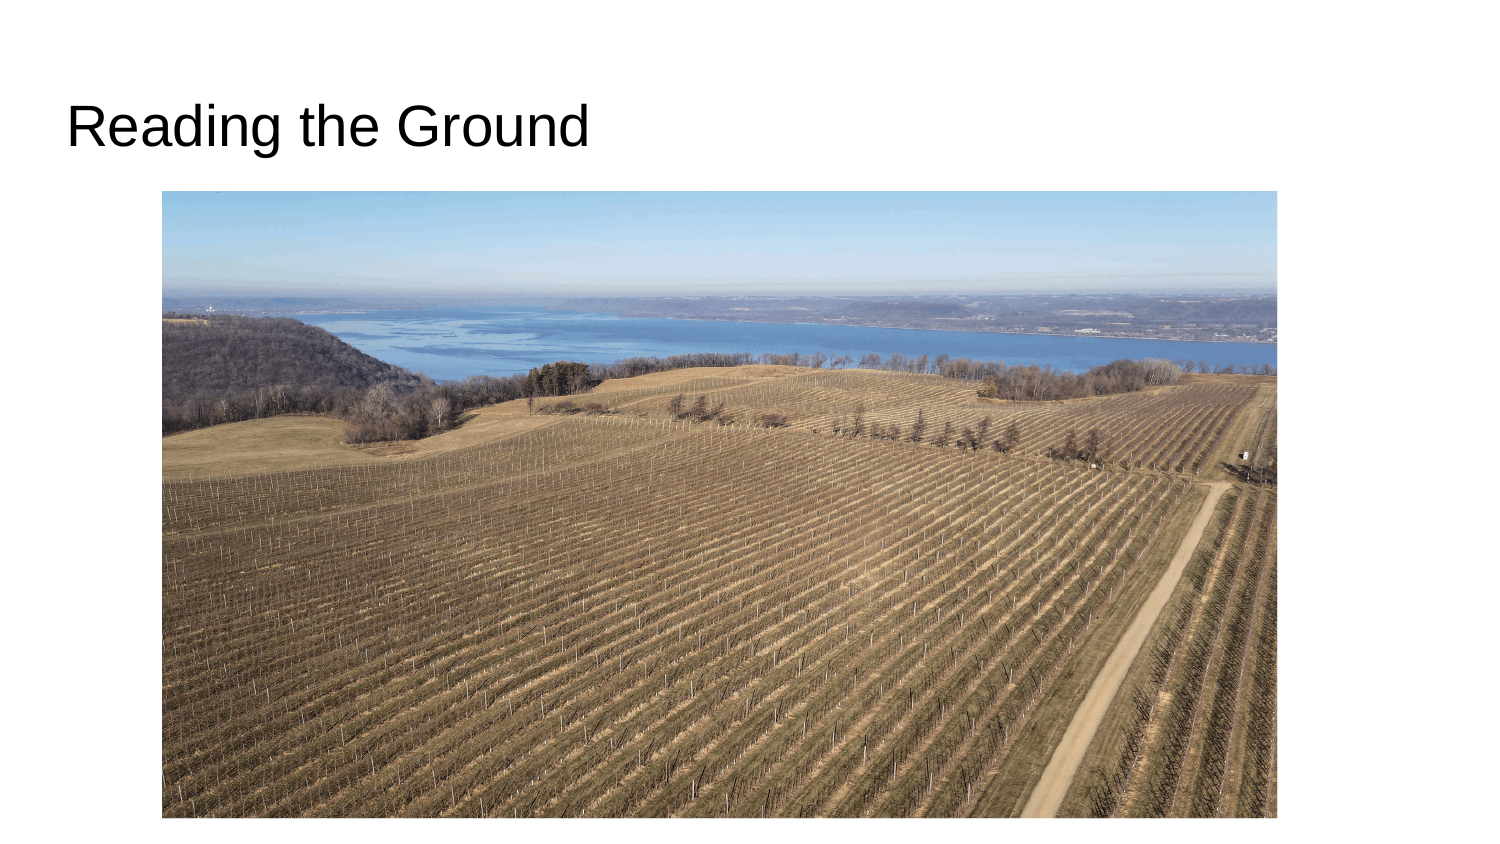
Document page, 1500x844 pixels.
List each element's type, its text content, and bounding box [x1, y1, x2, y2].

title Reading the Ground [51, 72, 1449, 167]
picture [162, 191, 1278, 819]
